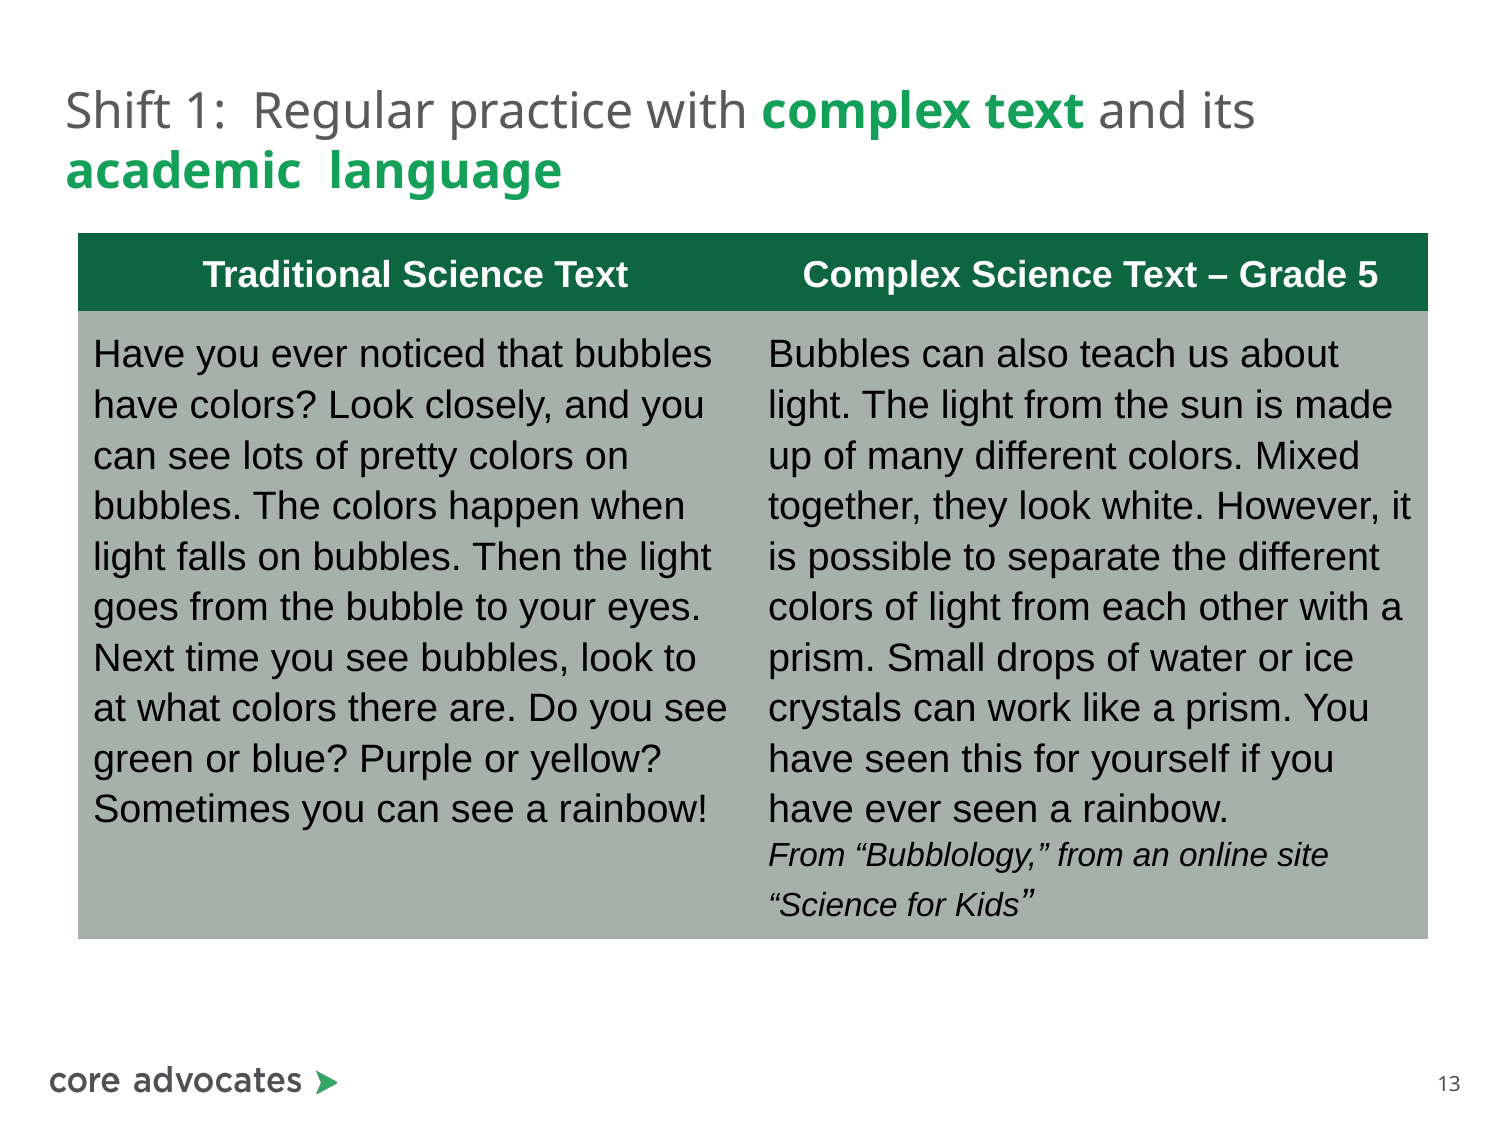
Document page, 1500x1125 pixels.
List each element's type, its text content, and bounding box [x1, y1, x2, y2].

table_cell Bubbles can also teach us about light. The light from the sun is made up of many different colors. Mixed together, they look white. However, it is possible to separate the different colors of light from each other with a prism. Small drops of water or ice crystals can work like a prism. You have seen this for yourself if you have ever seen a rainbow. From “Bubblology,” from an online site “Science for Kids” [753, 311, 1428, 939]
table_header Complex Science Text – Grade 5 [753, 233, 1428, 311]
table_cell Have you ever noticed that bubbles have colors? Look closely, and you can see lots of pretty colors on bubbles. The colors happen when light falls on bubbles. Then the light goes from the bubble to your eyes. Next time you see bubbles, look to at what colors there are. Do you see green or blue? Purple or yellow? Sometimes you can see a rainbow! [78, 311, 753, 939]
picture [50, 1066, 337, 1094]
title Shift 1: Regular practice with complex text and its academic language [50, 45, 1457, 233]
table_header Traditional Science Text [78, 233, 753, 311]
